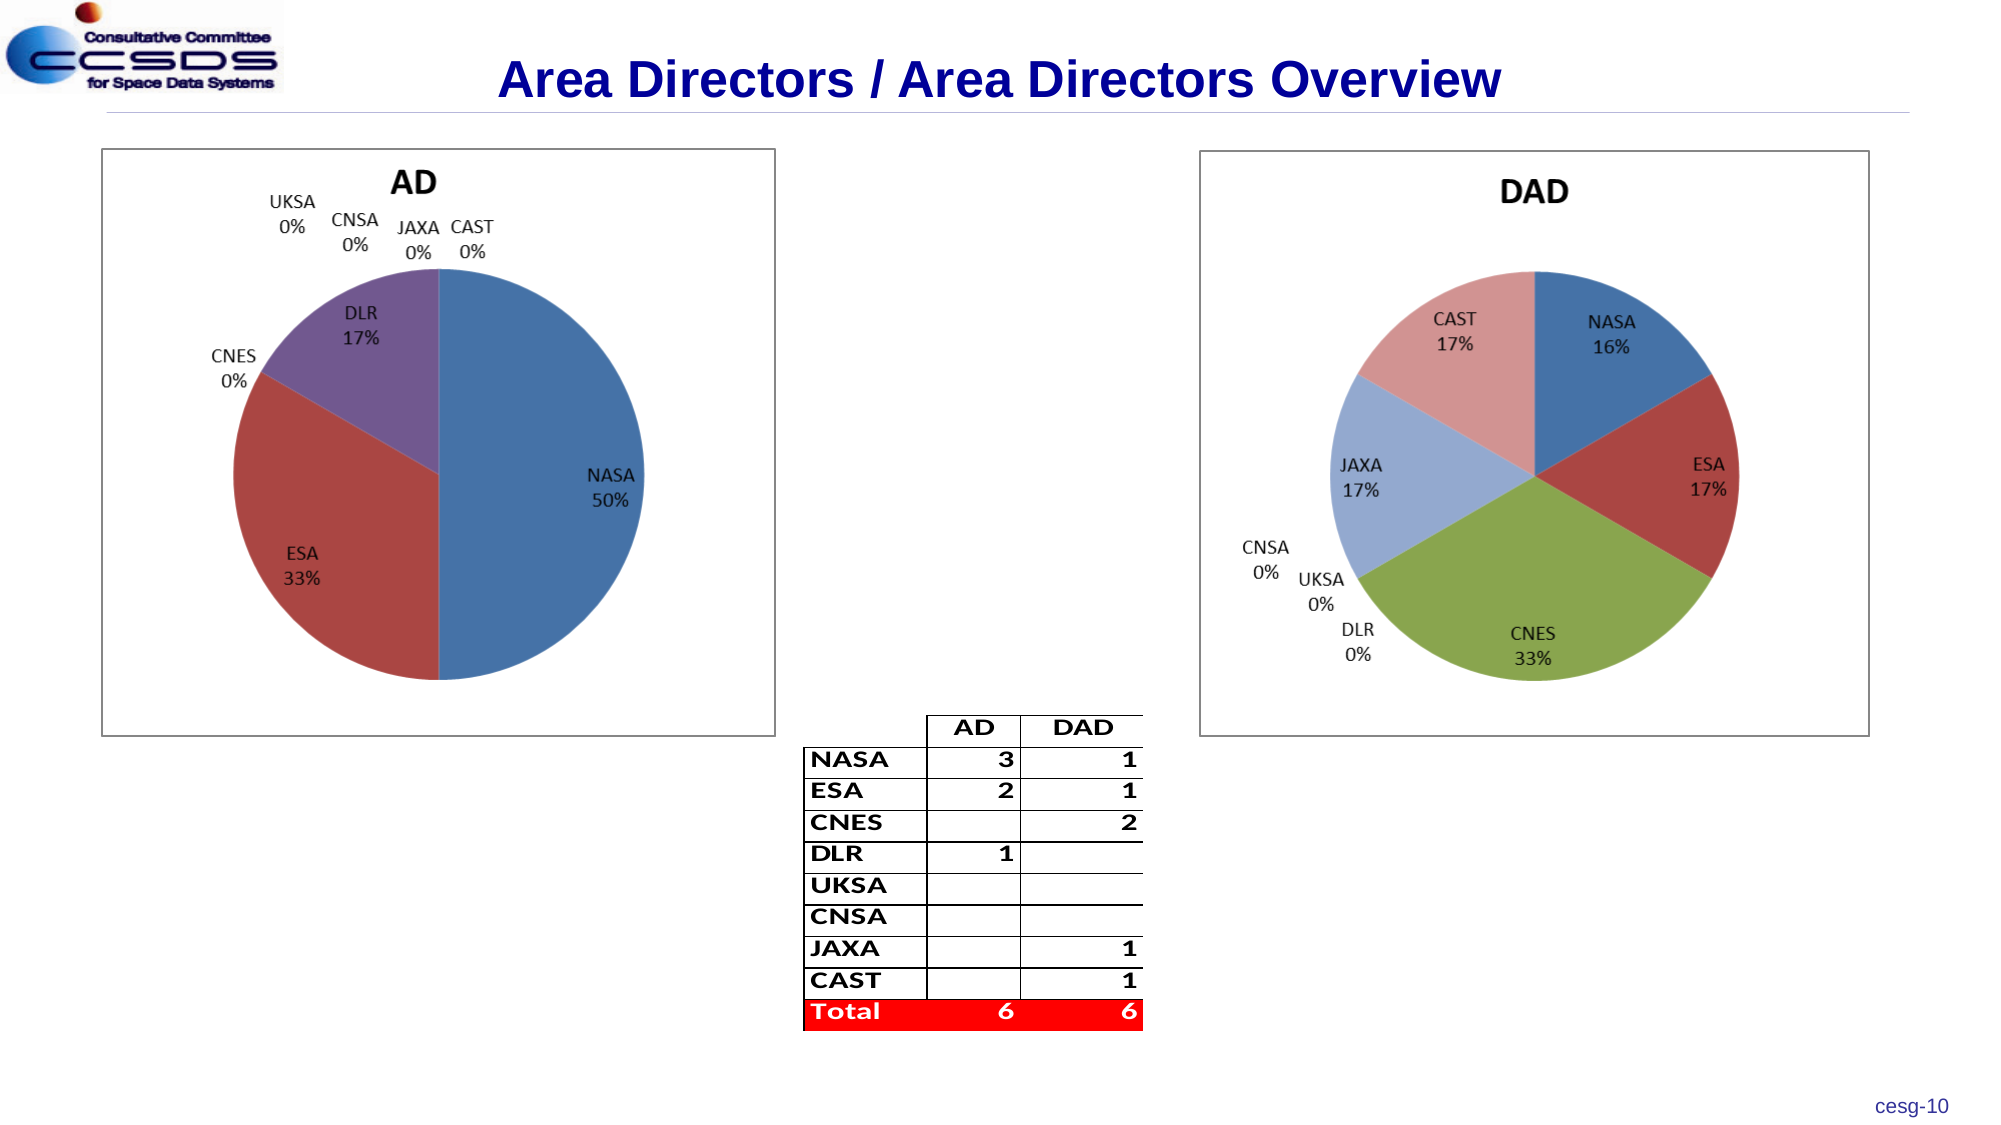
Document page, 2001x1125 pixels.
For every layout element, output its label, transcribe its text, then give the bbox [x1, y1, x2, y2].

picture [101, 147, 776, 737]
picture [0, 0, 284, 94]
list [1199, 149, 1870, 737]
picture [802, 714, 1145, 1033]
title Area Directors / Area Directors Overview [99, 45, 1900, 233]
